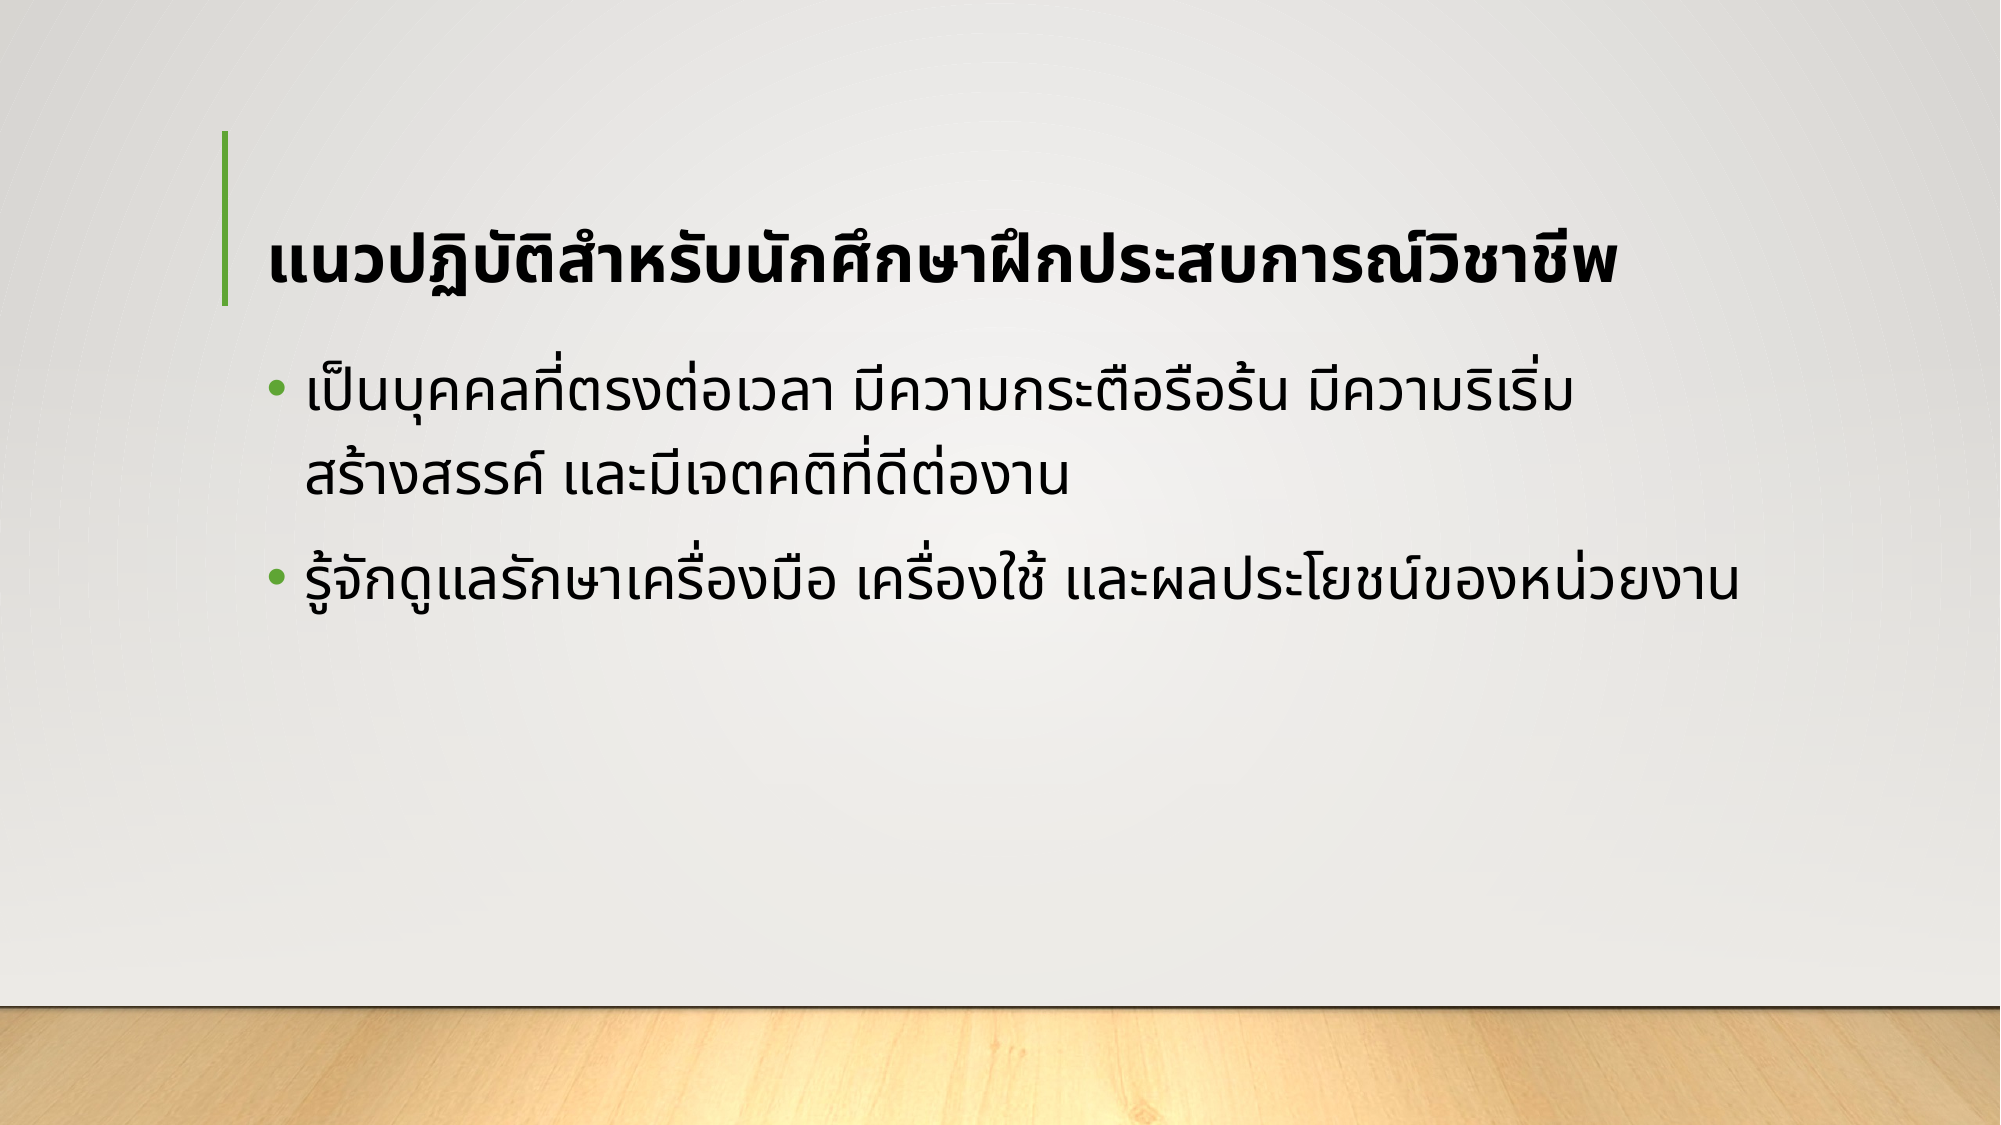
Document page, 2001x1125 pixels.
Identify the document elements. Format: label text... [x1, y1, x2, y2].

title แนวปฏิบัติสำหรับนักศึกษาฝึกประสบการณ์วิชาชีพ [251, 131, 1814, 305]
list เป็นบุคคลที่ตรงต่อเวลา มีความกระตือรือร้น มีความริเริ่มสร้างสรรค์ และมีเจตคติที่ดีต่องาน รู้จักดูแลรักษาเครื่องมือ เครื่องใช้ และผลประโยชน์ของหน่วยงาน [251, 330, 1814, 897]
picture [0, 1006, 2000, 1125]
